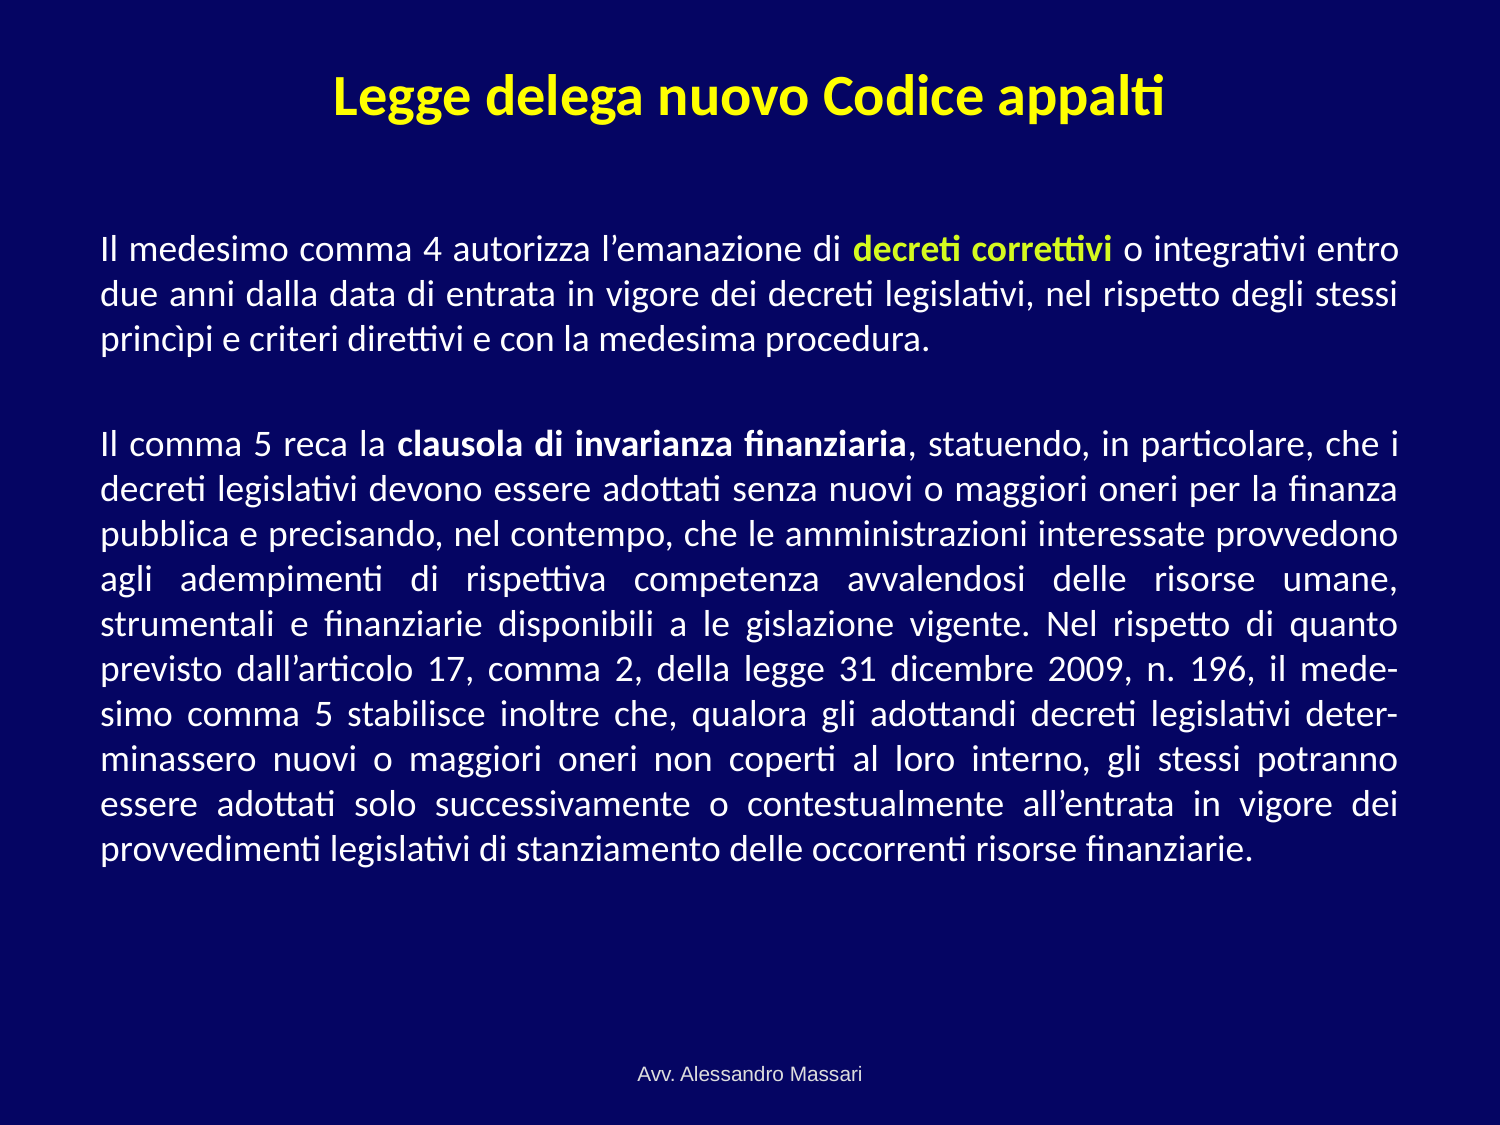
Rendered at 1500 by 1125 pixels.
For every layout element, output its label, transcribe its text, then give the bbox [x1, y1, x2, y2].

footer Avv. Alessandro Massari [512, 1042, 988, 1103]
title Legge delega nuovo Codice appalti [75, 45, 1425, 140]
list Il medesimo comma 4 autorizza l’emanazione di decreti correttivi o integrativi entro due anni dalla data di entrata in vigore dei decreti legislativi, nel rispetto degli stessi princìpi e criteri direttivi e con la medesima procedura. Il comma 5 reca la clausola di invarianza finanziaria, statuendo, in particolare, che i decreti legislativi devono essere adottati senza nuovi o maggiori oneri per la finanza pubblica e precisando, nel contempo, che le amministrazioni interessate provvedono agli adempimenti di rispettiva competenza avvalendosi delle risorse umane, strumentali e finanziarie disponibili a le gislazione vigente. Nel rispetto di quanto previsto dall’articolo 17, comma 2, della legge 31 dicembre 2009, n. 196, il mede- simo comma 5 stabilisce inoltre che, qualora gli adottandi decreti legislativi deter- minassero nuovi o maggiori oneri non coperti al loro interno, gli stessi potranno essere adottati solo successivamente o contestualmente all’entrata in vigore dei provvedimenti legislativi di stanziamento delle occorrenti risorse finanziarie. [85, 216, 1415, 1014]
